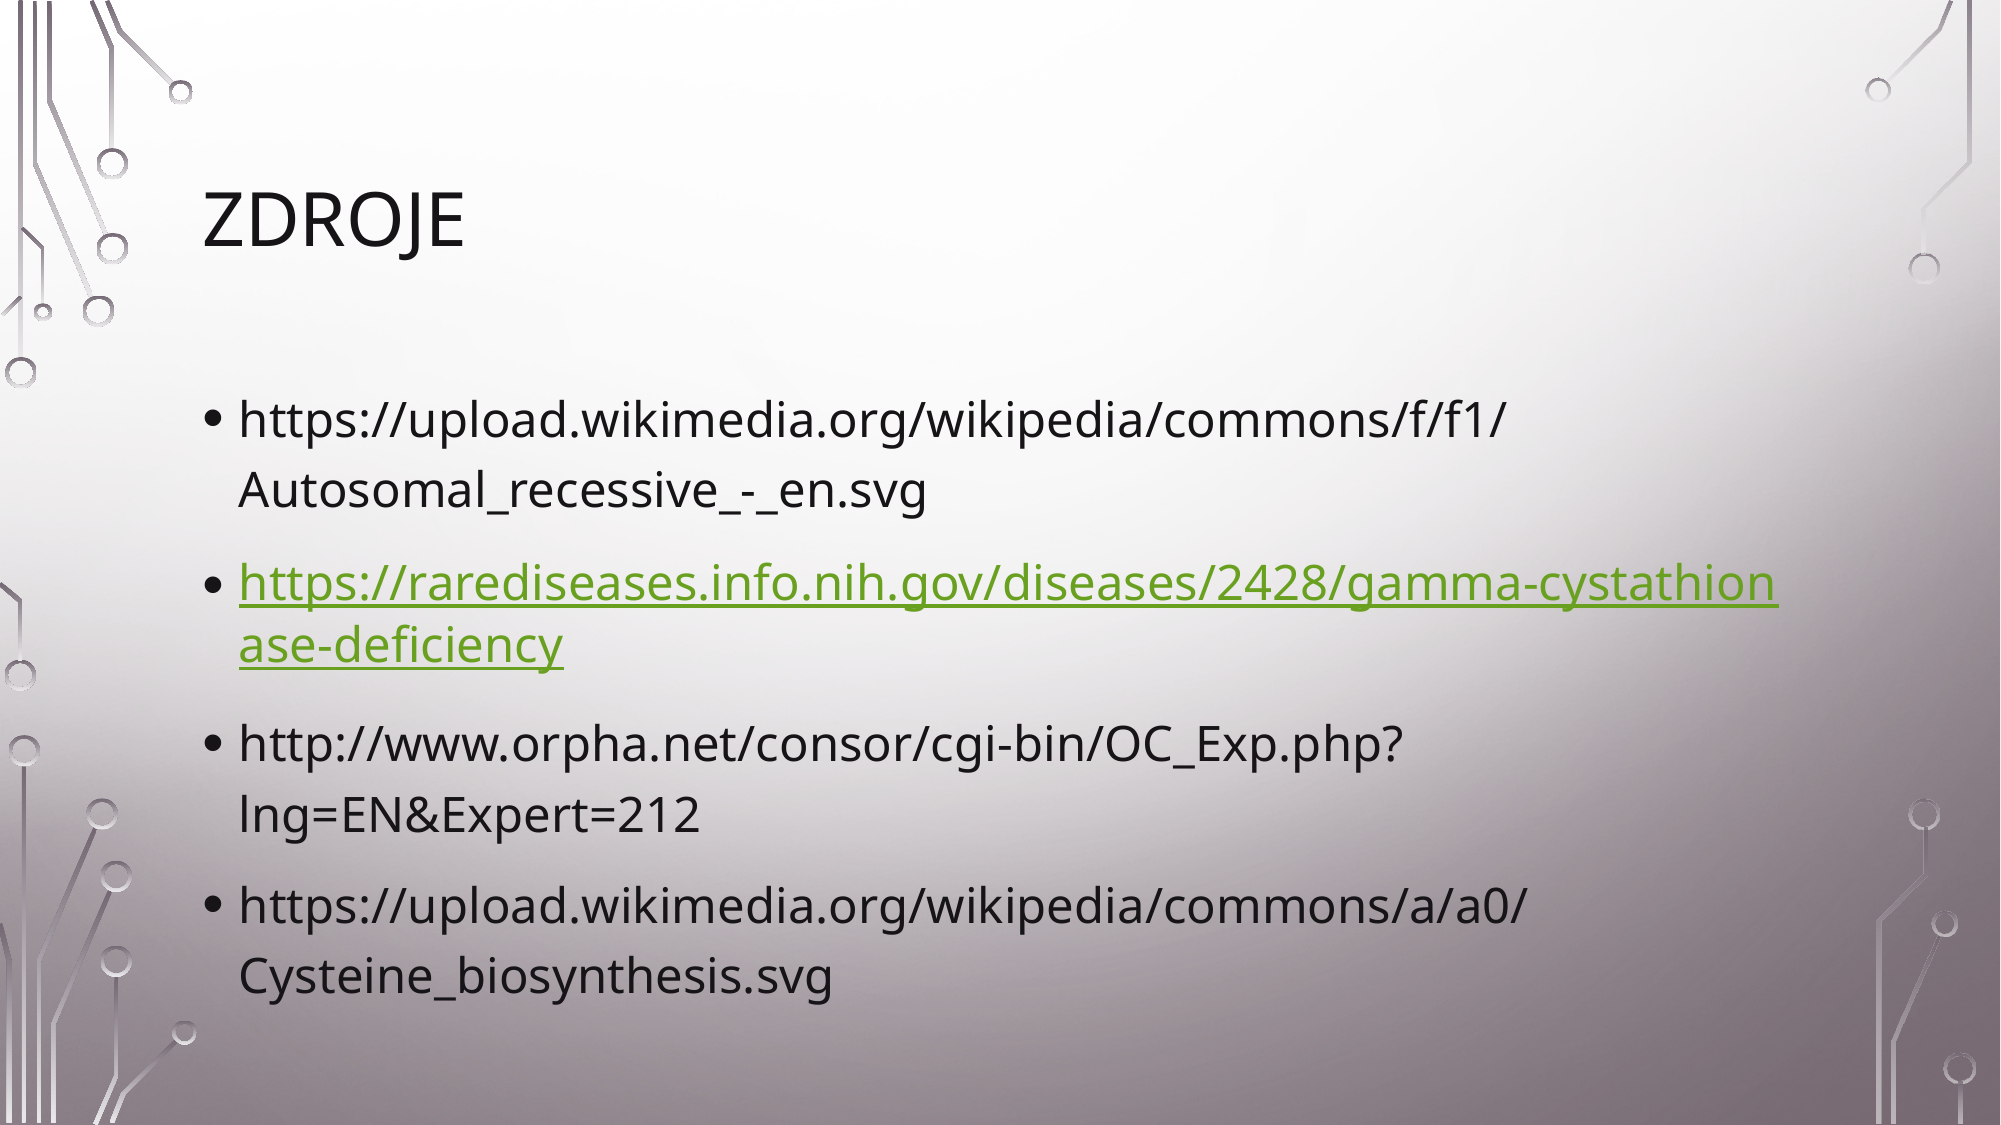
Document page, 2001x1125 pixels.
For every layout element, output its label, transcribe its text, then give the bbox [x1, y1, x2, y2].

list https://upload.wikimedia.org/wikipedia/commons/f/f1/Autosomal_recessive_-_en.svg https://rarediseases.info.nih.gov/diseases/2428/gamma-cystathionase-deficiency http://www.orpha.net/consor/cgi-bin/OC_Exp.php?lng=EN&Expert=212 https://upload.wikimedia.org/wikipedia/commons/a/a0/Cysteine_biosynthesis.svg [187, 369, 1813, 950]
title Zdroje [187, 101, 1813, 344]
